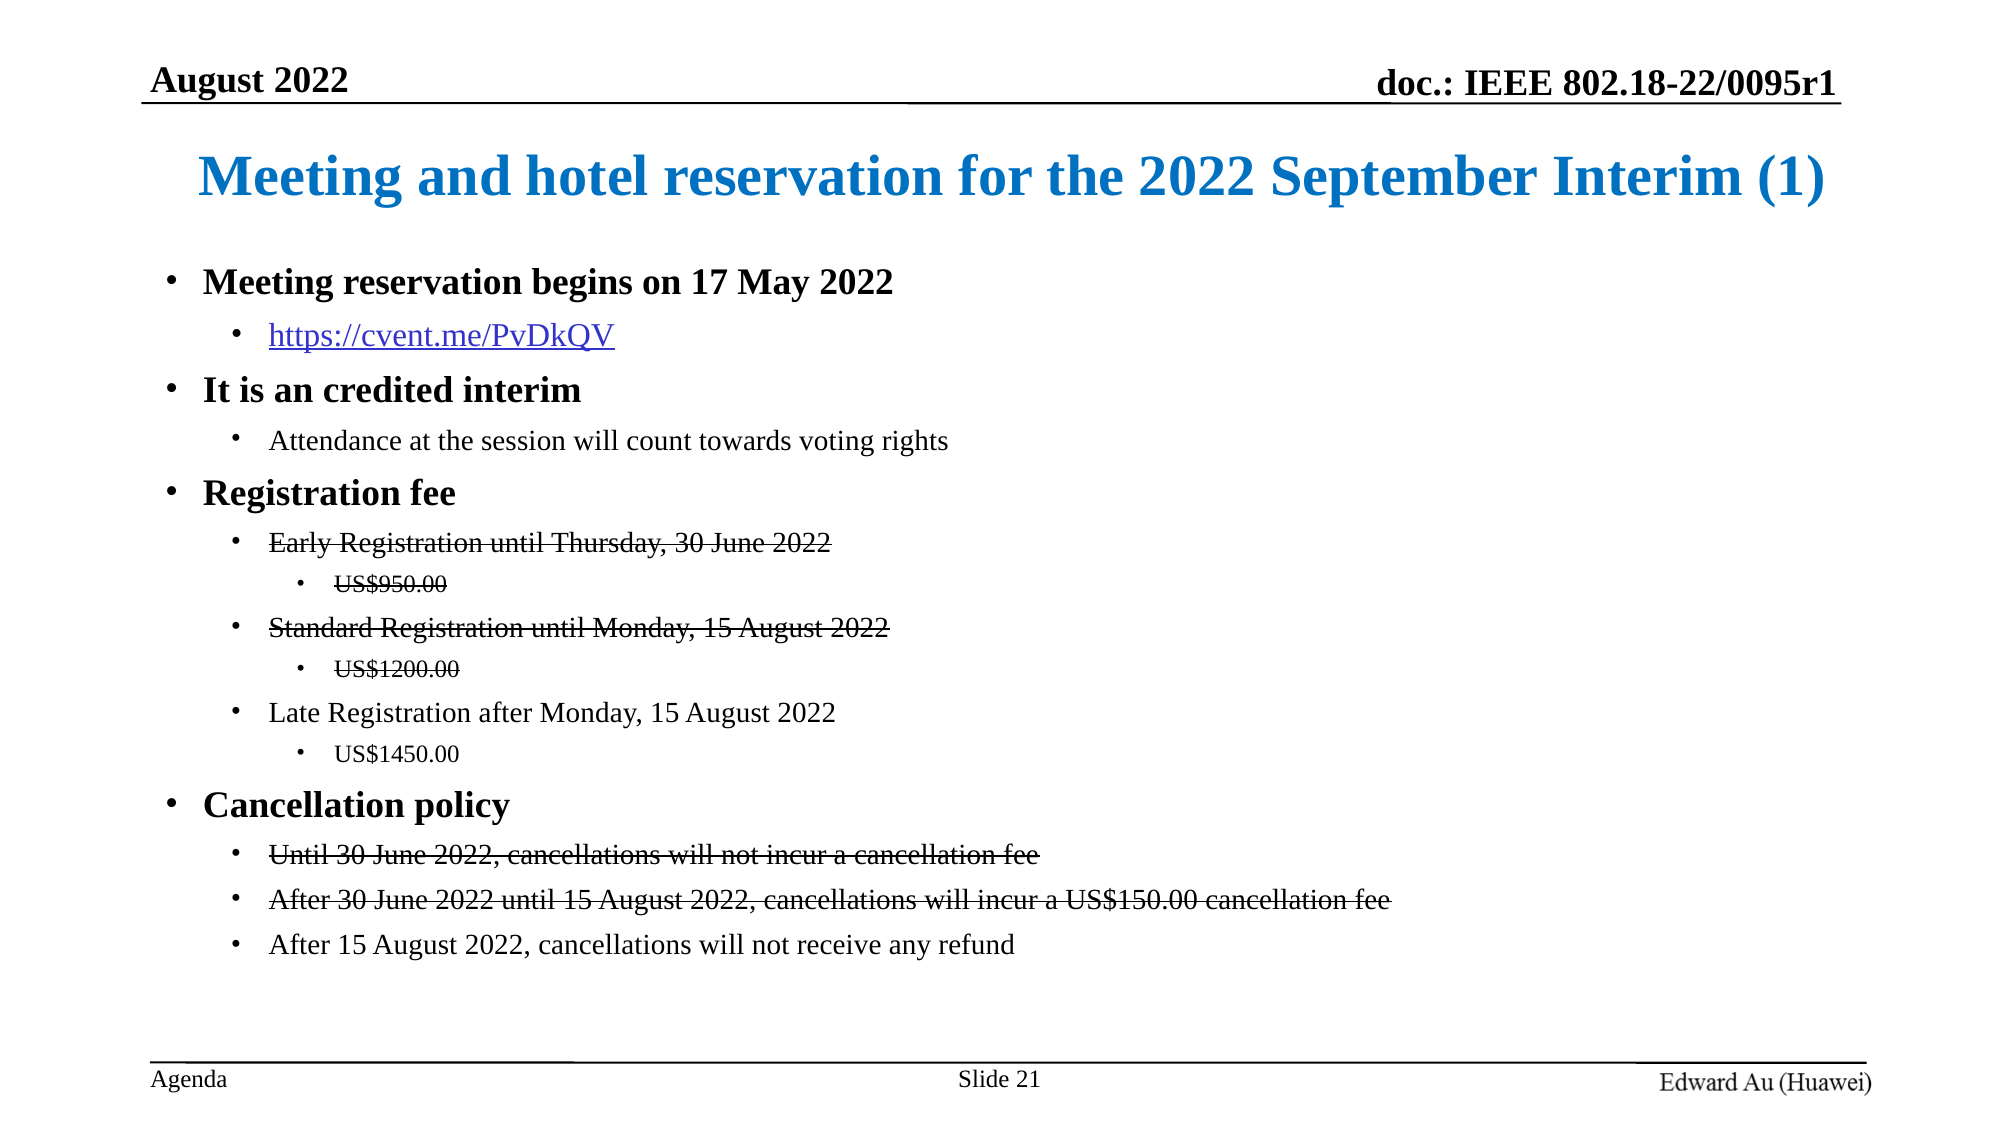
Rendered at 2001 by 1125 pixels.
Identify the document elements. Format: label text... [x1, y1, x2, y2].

slide_number Slide 21 [933, 1061, 1067, 1123]
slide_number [149, 54, 651, 101]
list Meeting reservation begins on 17 May 2022 https://cvent.me/PvDkQV It is an credited interim Attendance at the session will count towards voting rights Registration fee Early Registration until Thursday, 30 June 2022 US$950.00 Standard Registration until Monday, 15 August 2022 US$1200.00 Late Registration after Monday, 15 August 2022 US$1450.00 Cancellation policy Until 30 June 2022, cancellations will not incur a cancellation fee After 30 June 2022 until 15 August 2022, cancellations will incur a US$150.00 cancellation fee After 15 August 2022, cancellations will not receive any refund [149, 249, 1844, 1013]
title Meeting and hotel reservation for the 2022 September Interim (1) [162, 99, 1864, 246]
picture [1174, 1058, 1887, 1113]
